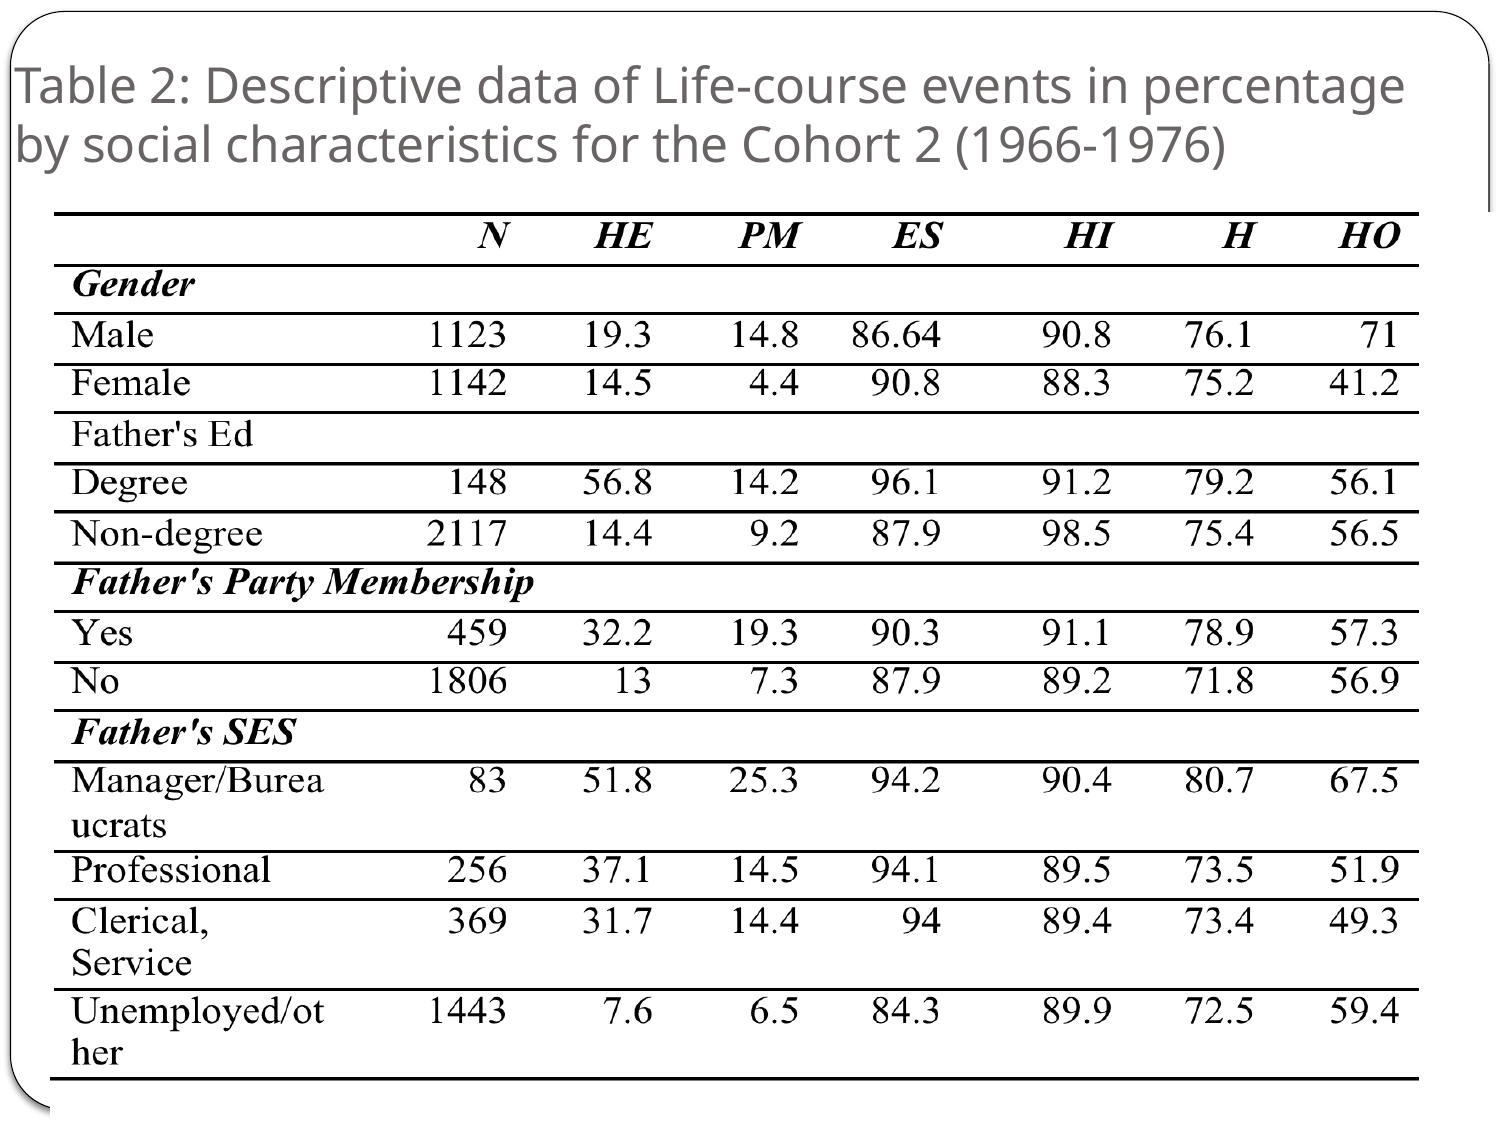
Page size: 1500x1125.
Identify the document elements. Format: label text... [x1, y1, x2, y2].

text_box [49, 212, 1500, 1125]
title Table 2: Descriptive data of Life-course events in percentage by social characteristics for the Cohort 2 (1966-1976) [0, 45, 1425, 188]
